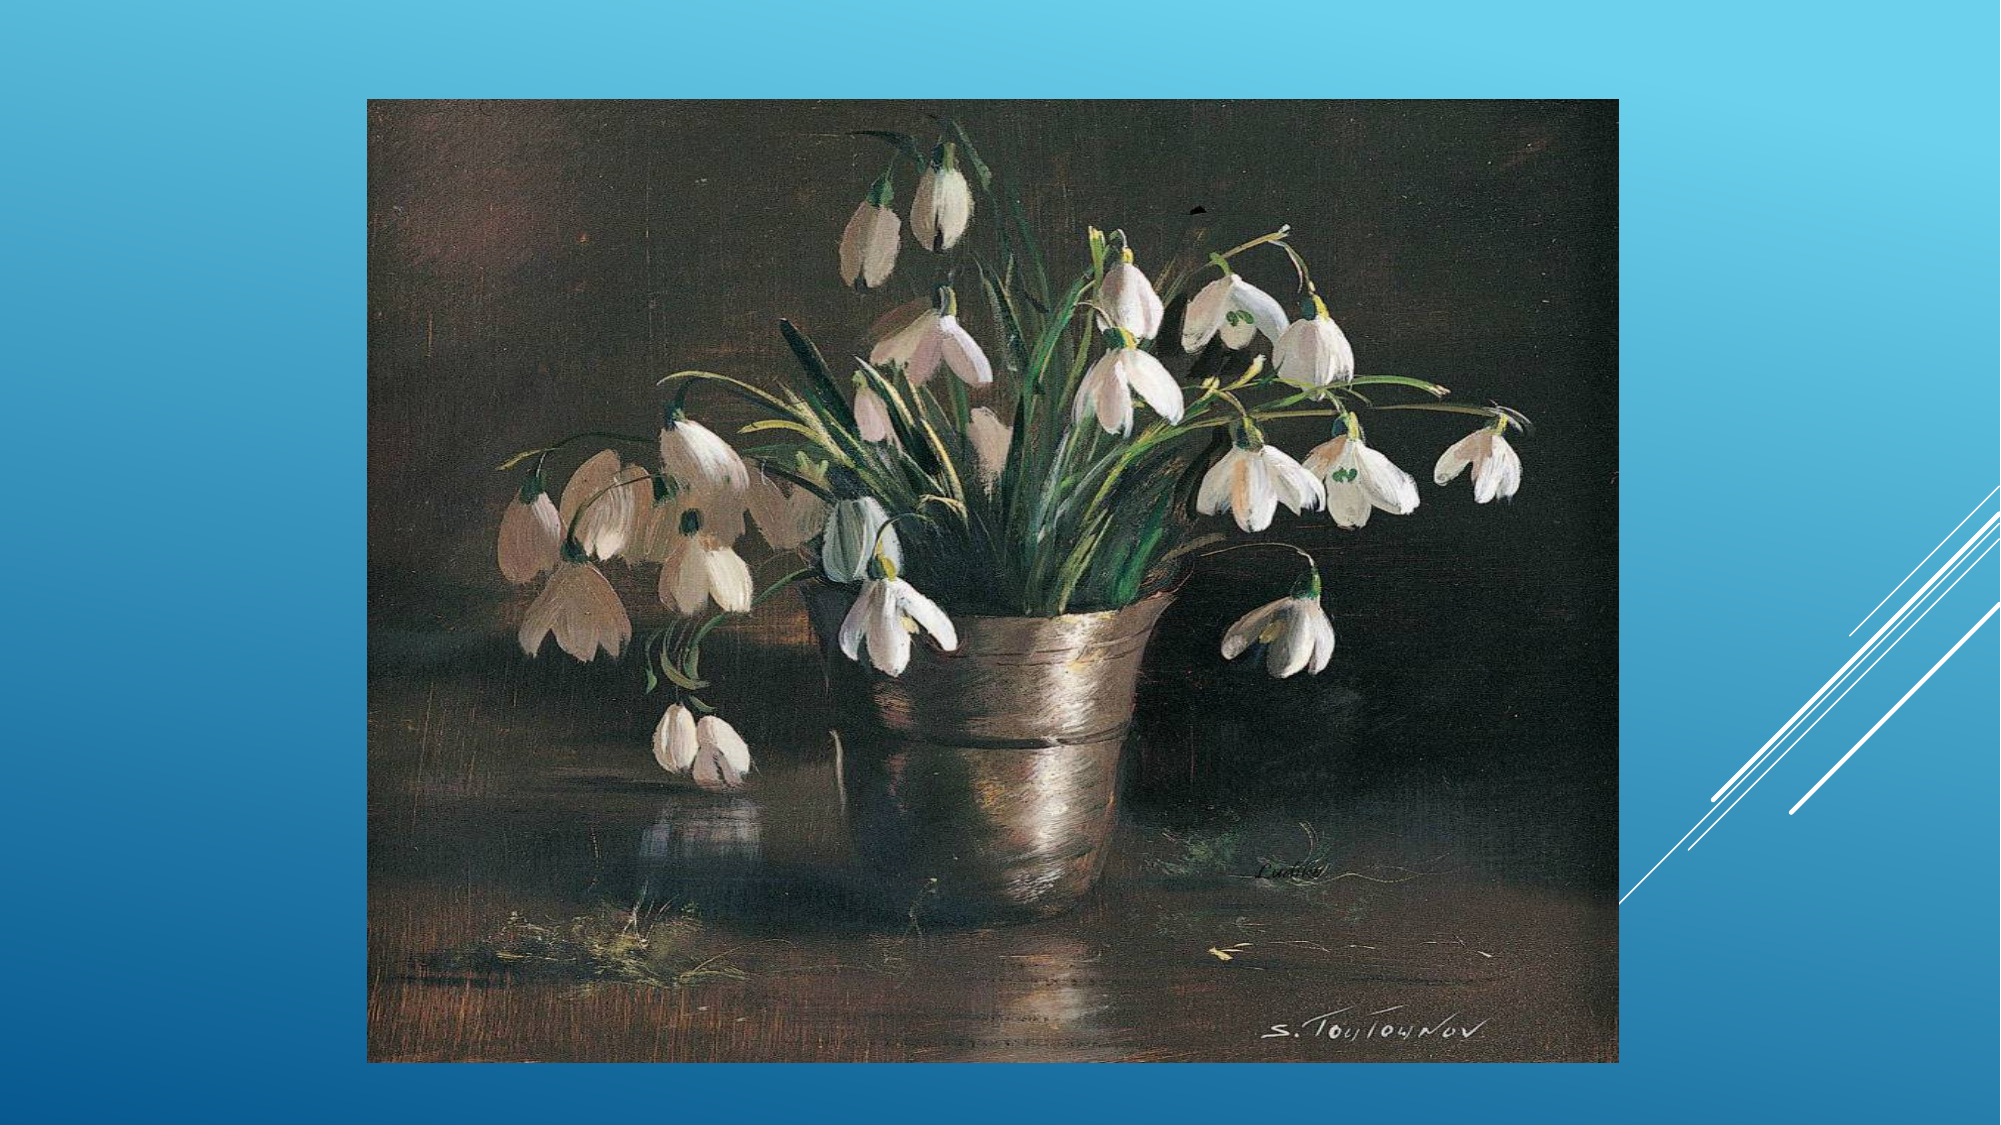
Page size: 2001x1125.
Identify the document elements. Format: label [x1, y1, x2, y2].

list [367, 99, 1619, 1063]
